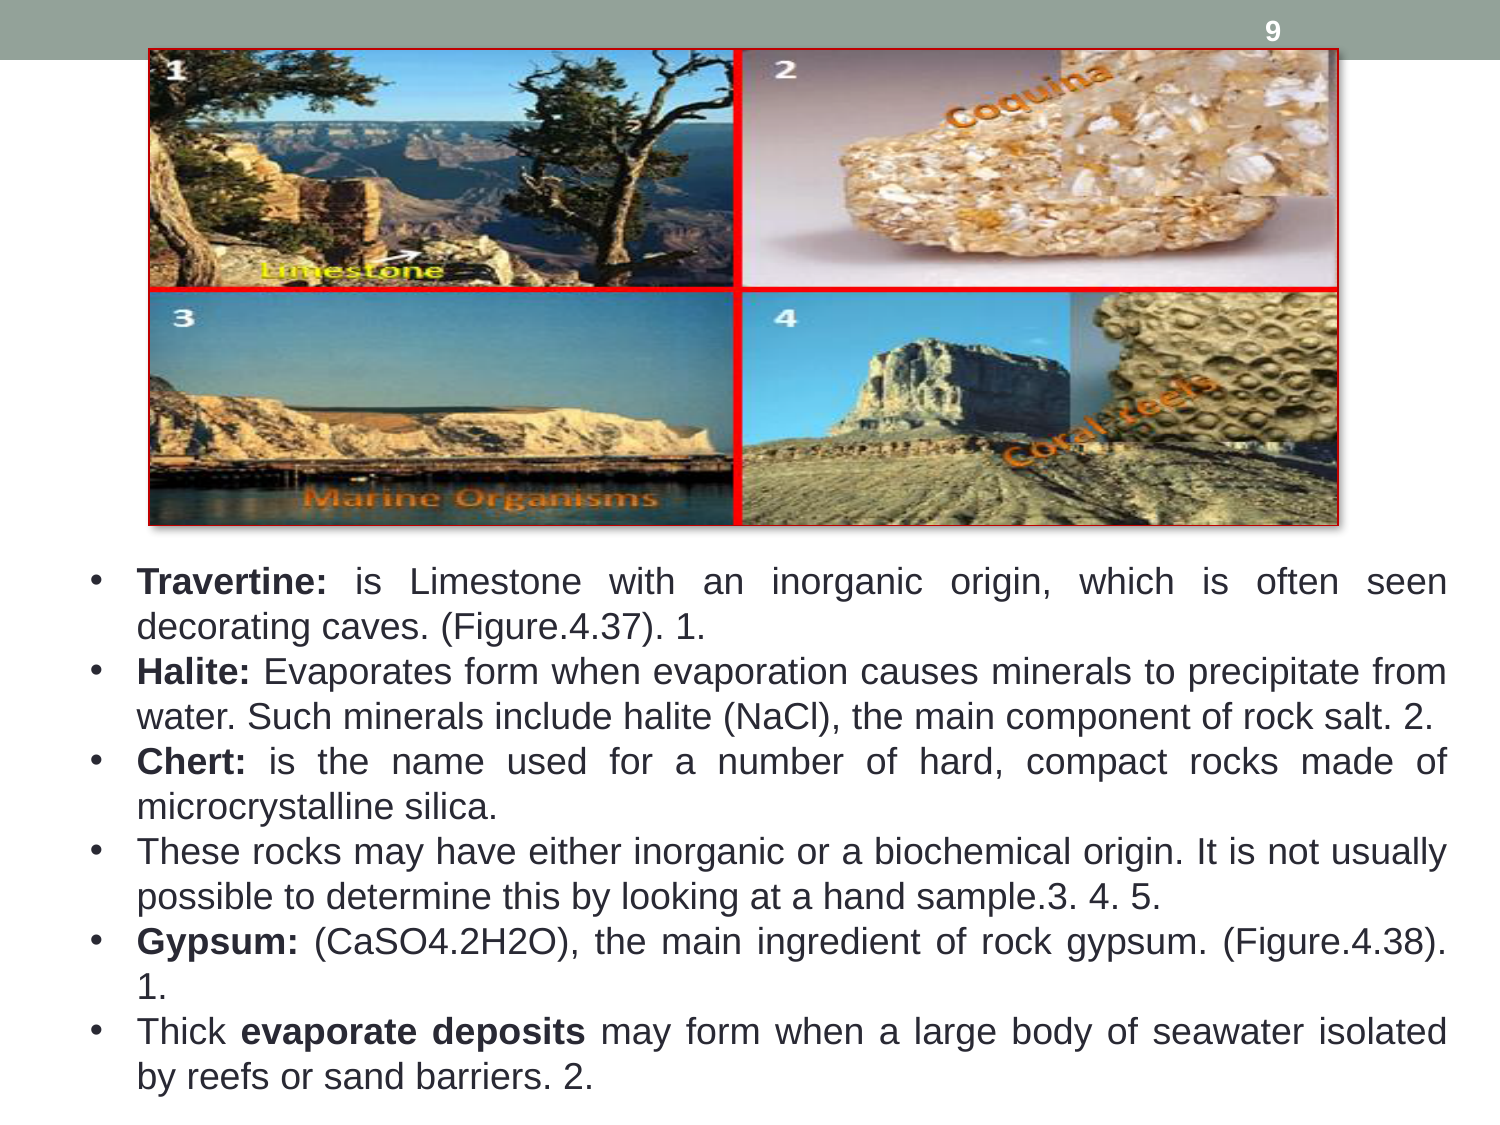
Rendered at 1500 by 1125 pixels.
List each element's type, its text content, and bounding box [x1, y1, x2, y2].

picture [149, 49, 1338, 526]
text_box Travertine: is Limestone with an inorganic origin, which is often seen decorating caves. (Figure.4.37). 1. Halite: Evaporates form when evaporation causes minerals to precipitate from water. Such minerals include halite (NaCl), the main component of rock salt. 2. Chert: is the name used for a number of hard, compact rocks made of microcrystalline silica. These rocks may have either inorganic or a biochemical origin. It is not usually possible to determine this by looking at a hand sample.3. 4. 5. Gypsum: (CaSO4.2H2O), the main ingredient of rock gypsum. (Figure.4.38). 1. Thick evaporate deposits may form when a large body of seawater isolated by reefs or sand barriers. 2. [75, 549, 1463, 1105]
slide_number 9 [1250, 3, 1425, 57]
